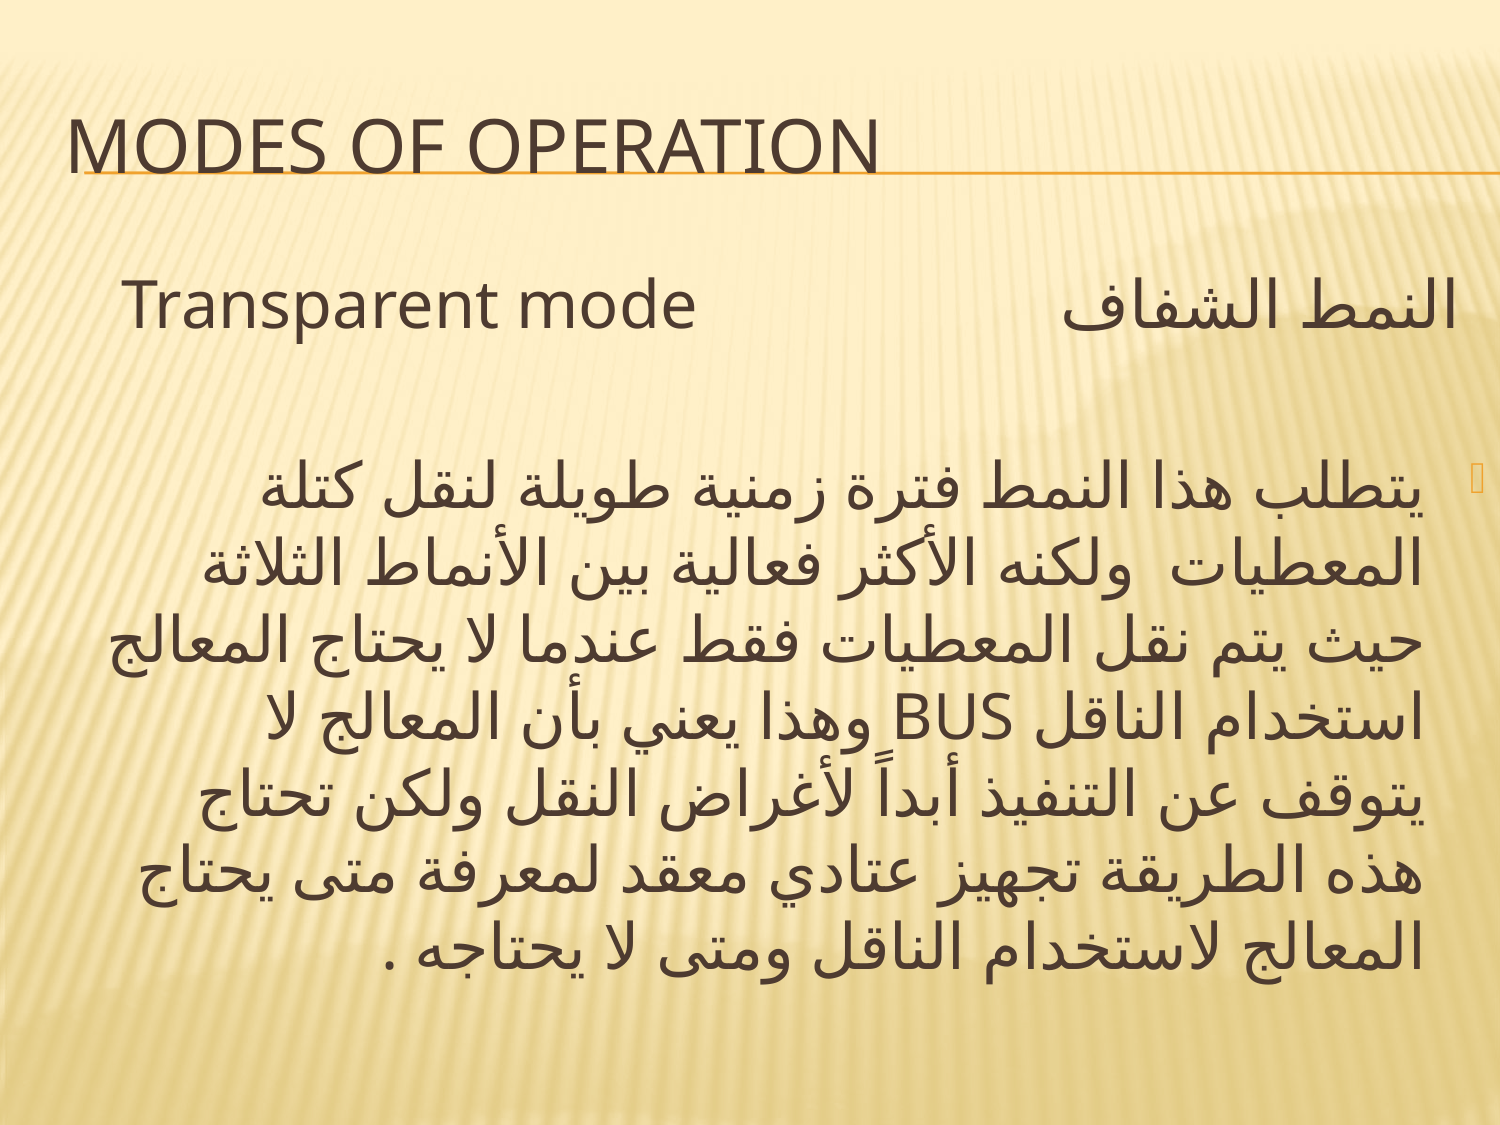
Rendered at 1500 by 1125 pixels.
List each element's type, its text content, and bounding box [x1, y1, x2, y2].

text_box يتطلب هذا النمط فترة زمنية طويلة لنقل كتلة المعطيات ولكنه الأكثر فعالية بين الأنماط الثلاثة حيث يتم نقل المعطيات فقط عندما لا يحتاج المعالج استخدام الناقل BUS وهذا يعني بأن المعالج لا يتوقف عن التنفيذ أبداً لأغراض النقل ولكن تحتاج هذه الطريقة تجهيز عتادي معقد لمعرفة متى يحتاج المعالج لاستخدام الناقل ومتى لا يحتاجه . [74, 437, 1500, 1000]
title Modes of operation [50, 75, 1475, 213]
list النمط الشفاف Transparent mode [50, 254, 1475, 363]
